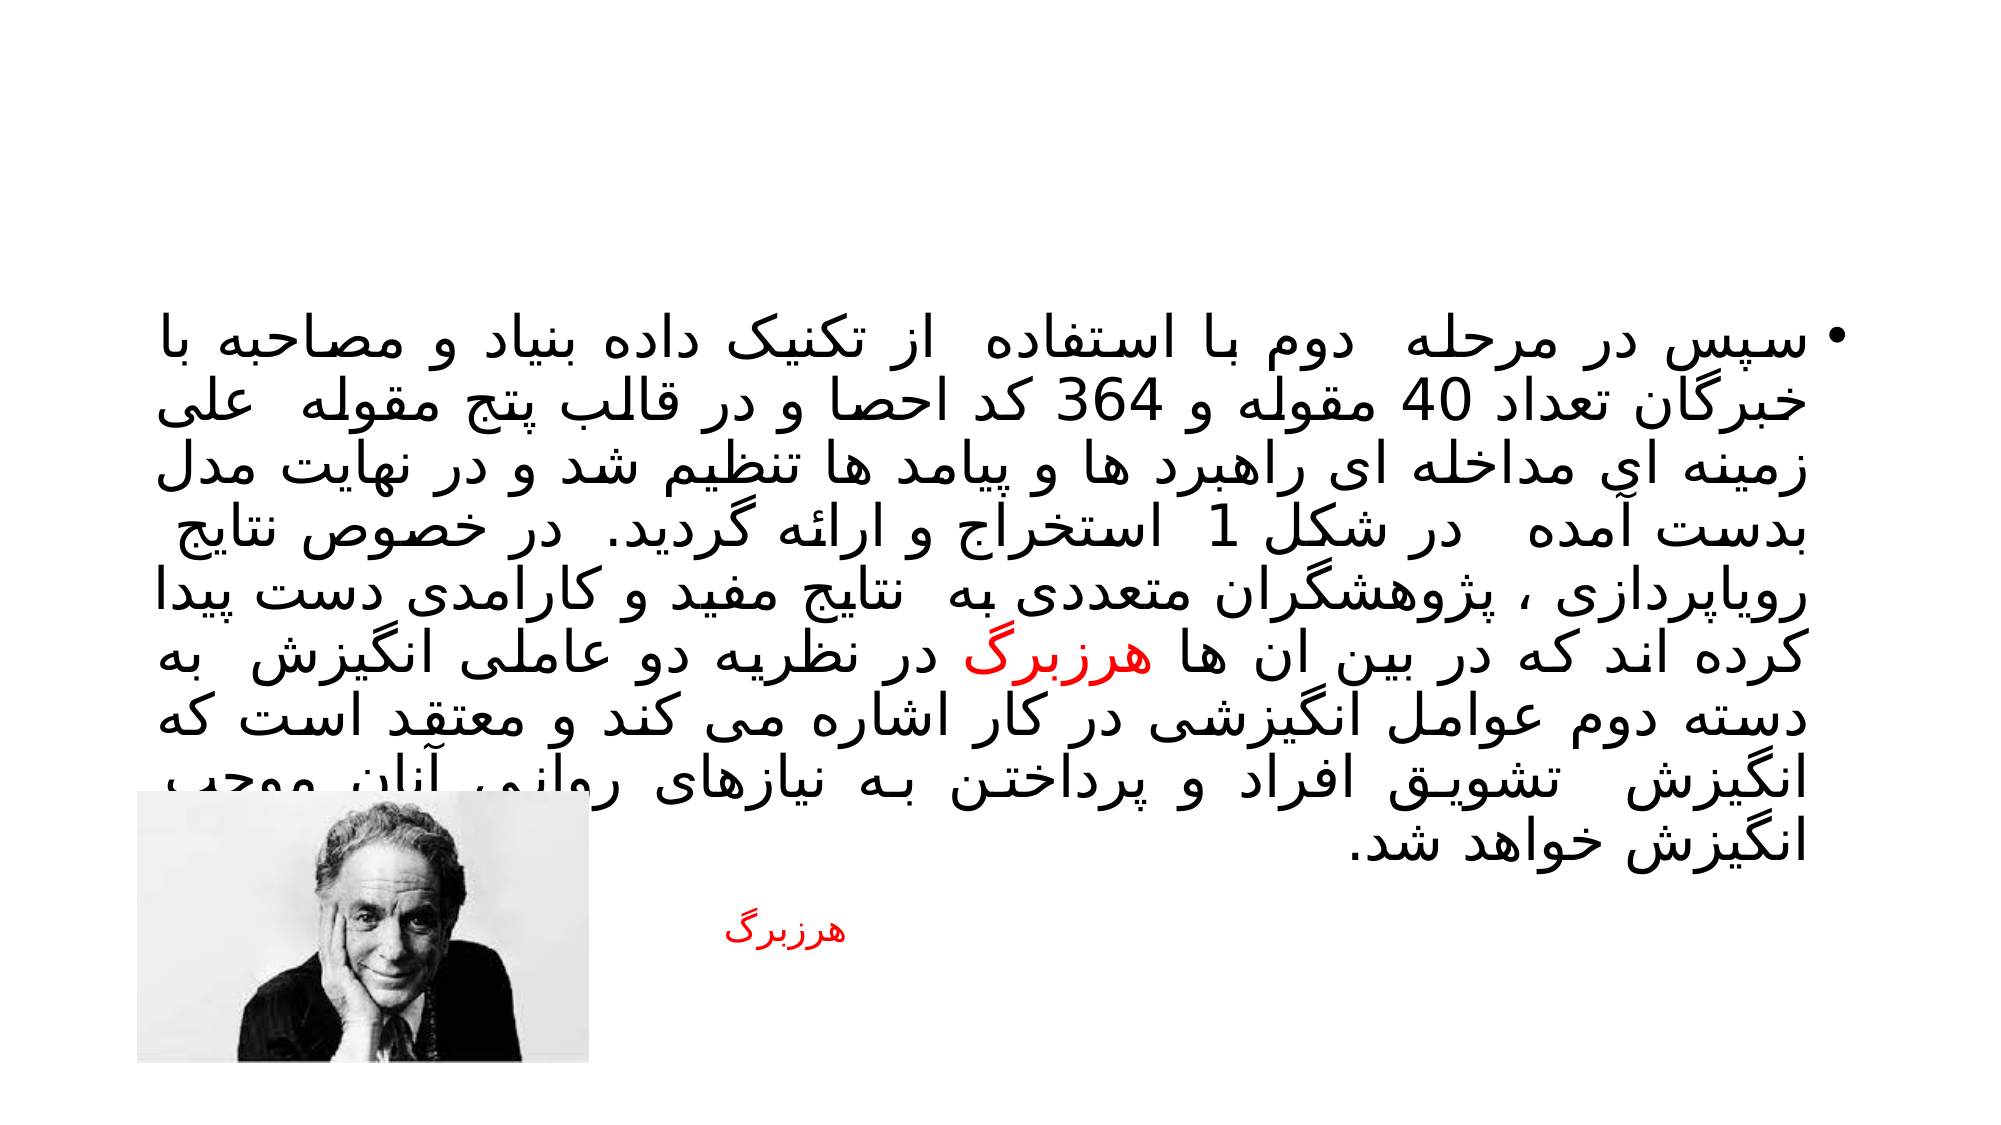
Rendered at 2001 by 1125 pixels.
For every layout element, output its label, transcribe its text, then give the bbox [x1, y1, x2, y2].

list سپس در مرحله دوم با استفاده از تکنیک داده بنیاد و مصاحبه با خبرگان تعداد 40 مقوله و 364 کد احصا و در قالب پتج مقوله علی زمینه ای مداخله ای راهبرد ها و پیامد ها تنظیم شد و در نهایت مدل بدست آمده در شکل 1 استخراج و ارائه گردید. در خصوص نتایج رویاپردازی ، پژوهشگران متعددی به نتایج مفید و کارامدی دست پیدا کرده اند که در بین ان ها هرزبرگ در نظریه دو عاملی انگیزش به دسته دوم عوامل انگیزشی در کار اشاره می کند و معتقد است که انگیزش تشویق افراد و پرداختن به نیازهای روانی آنان موجب انگیزش خواهد شد. [137, 299, 1863, 1014]
text_box هرزبرگ [694, 896, 877, 957]
picture [137, 791, 589, 1063]
